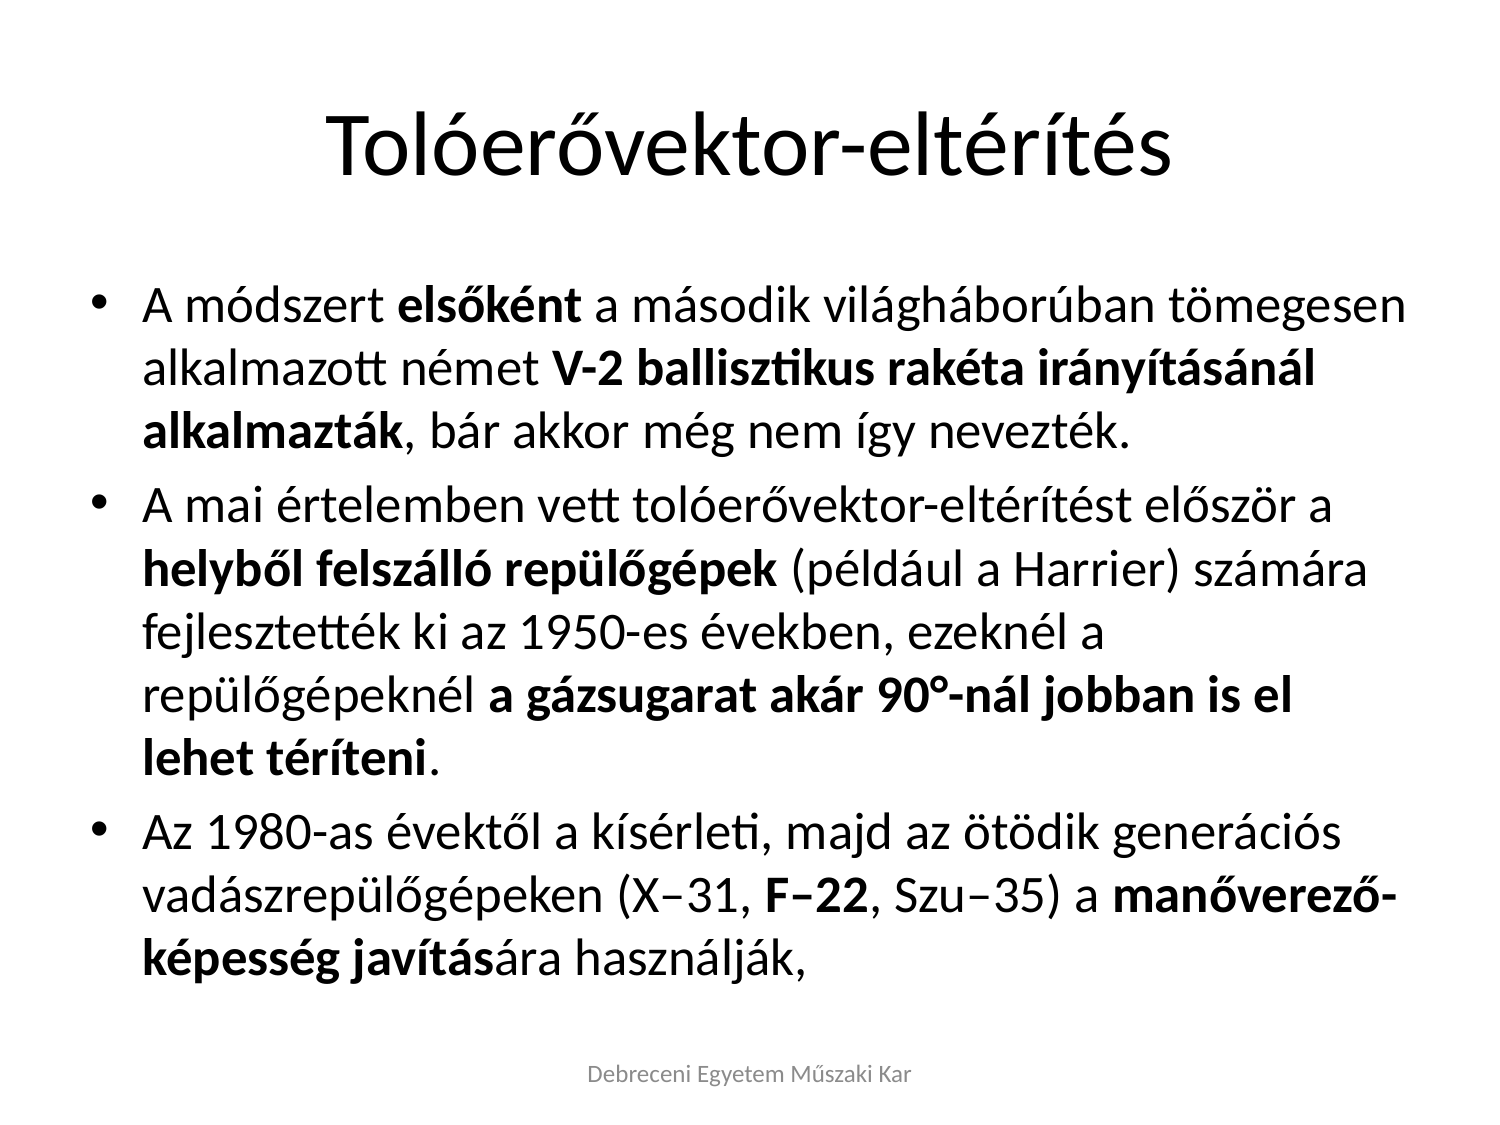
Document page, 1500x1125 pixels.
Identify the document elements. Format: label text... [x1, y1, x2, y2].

footer Debreceni Egyetem Műszaki Kar [512, 1042, 988, 1103]
title Tolóerővektor-eltérítés [75, 45, 1425, 233]
list A módszert elsőként a második világháborúban tömegesen alkalmazott német V-2 ballisztikus rakéta irányításánál alkalmazták, bár akkor még nem így nevezték. A mai értelemben vett tolóerővektor-eltérítést először a helyből felszálló repülőgépek (például a Harrier) számára fejlesztették ki az 1950-es években, ezeknél a repülőgépeknél a gázsugarat akár 90°-nál jobban is el lehet téríteni. Az 1980-as évektől a kísérleti, majd az ötödik generációs vadászrepülőgépeken (X–31, F–22, Szu–35) a manőverező-képesség javítására használják, [75, 262, 1425, 1005]
